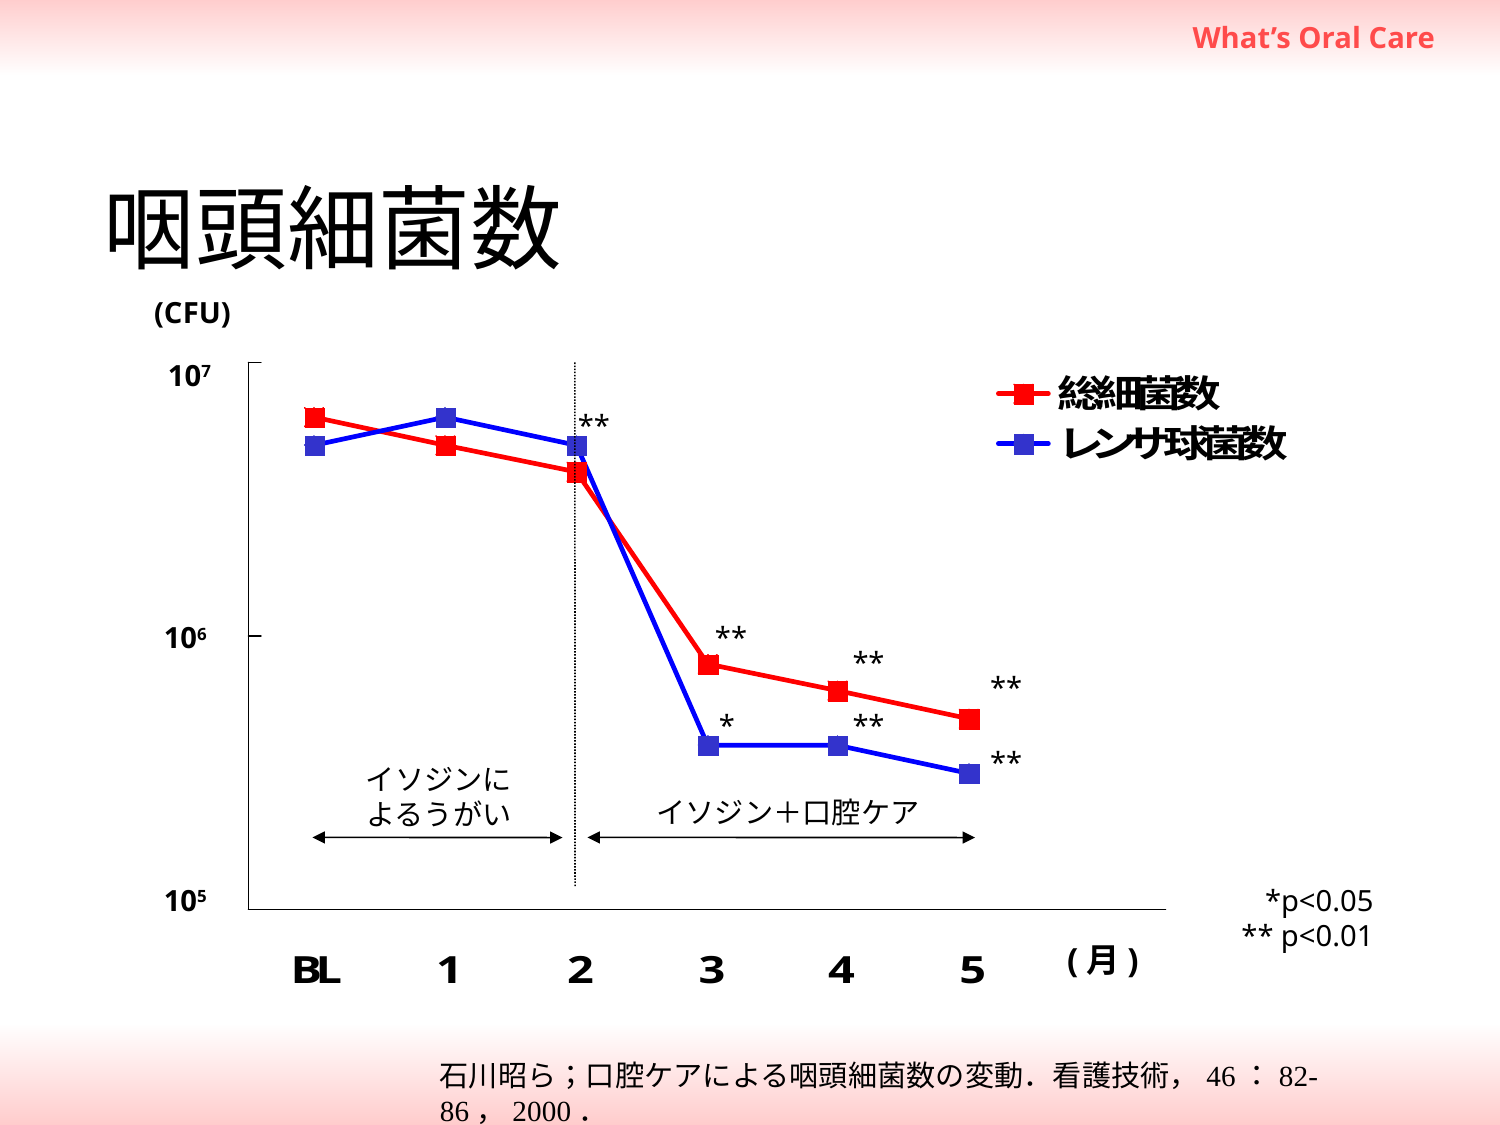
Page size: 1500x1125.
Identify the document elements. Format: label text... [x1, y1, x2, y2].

title 咽頭細菌数 [88, 101, 1250, 289]
text_box 石川昭ら；口腔ケアによる咽頭細菌数の変動．看護技術，46：82-86，2000． [425, 1049, 1438, 1125]
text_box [224, 337, 1500, 1013]
text_box (CFU) [139, 287, 246, 338]
text_box 107 [153, 349, 219, 400]
text_box 105 [148, 874, 219, 925]
text_box 106 [148, 612, 219, 663]
